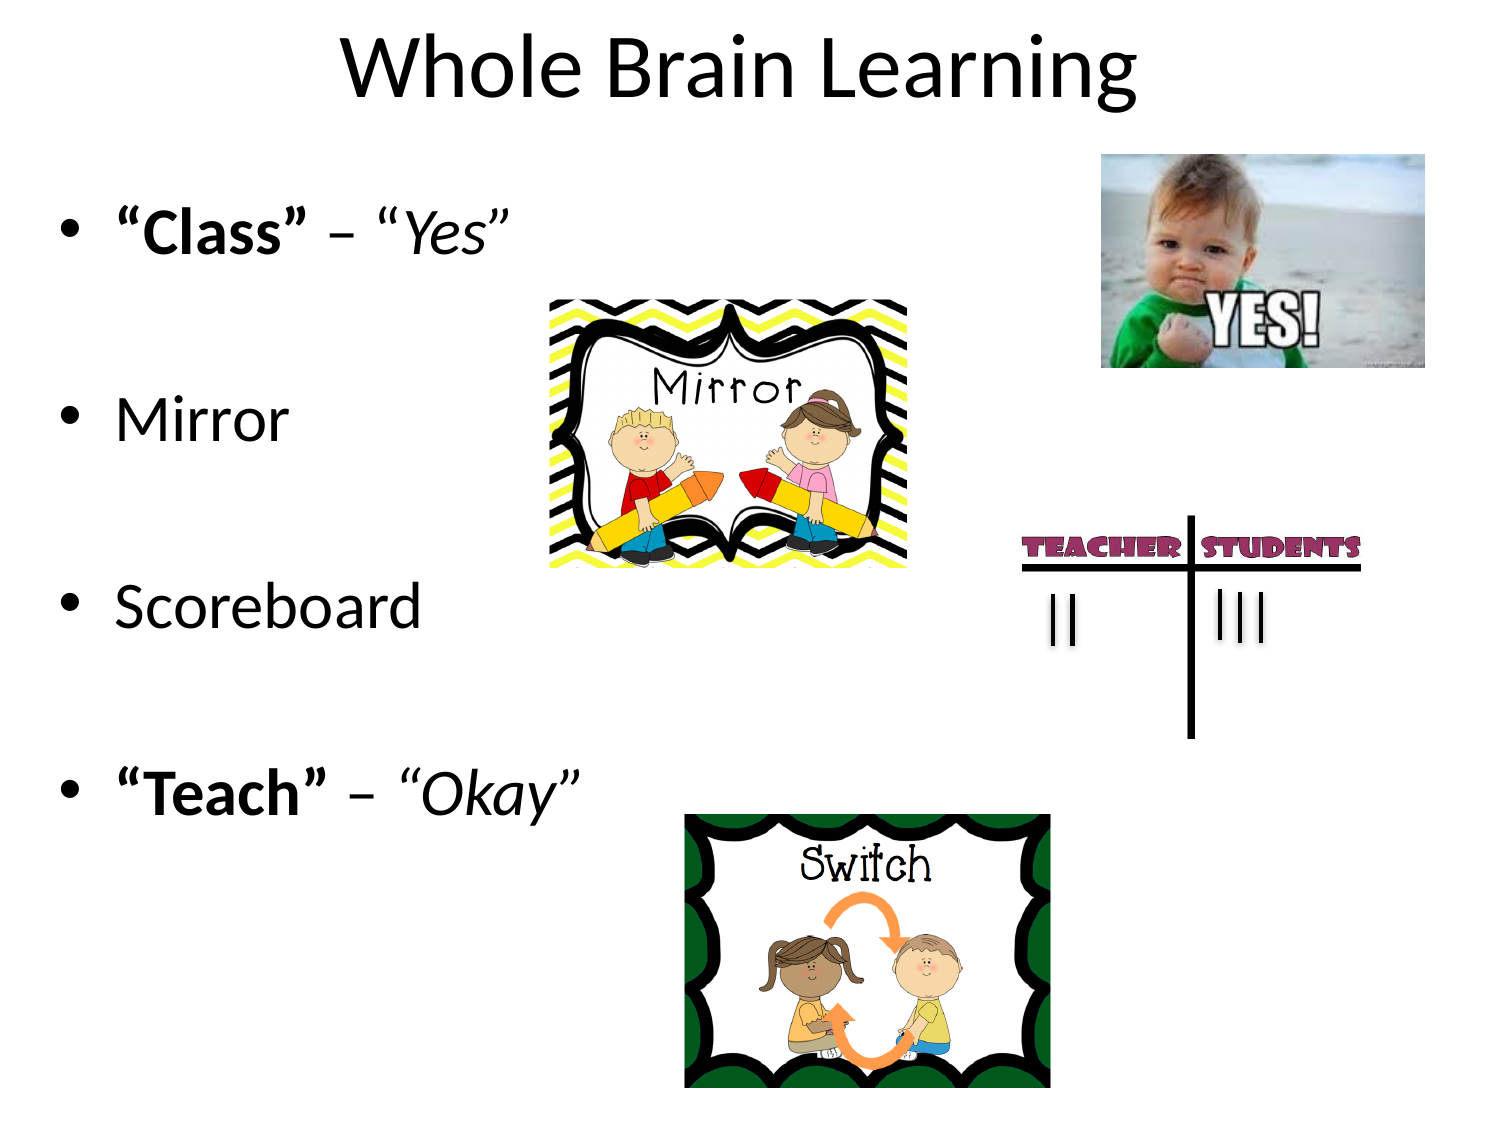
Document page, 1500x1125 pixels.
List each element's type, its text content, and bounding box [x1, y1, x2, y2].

picture [681, 811, 1054, 1090]
picture [1100, 154, 1426, 368]
title Whole Brain Learning [75, 0, 1425, 155]
list “Class” – “Yes” Mirror Scoreboard “Teach” – “Okay” [43, 180, 1465, 1064]
picture [483, 299, 973, 569]
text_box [1017, 511, 1364, 743]
